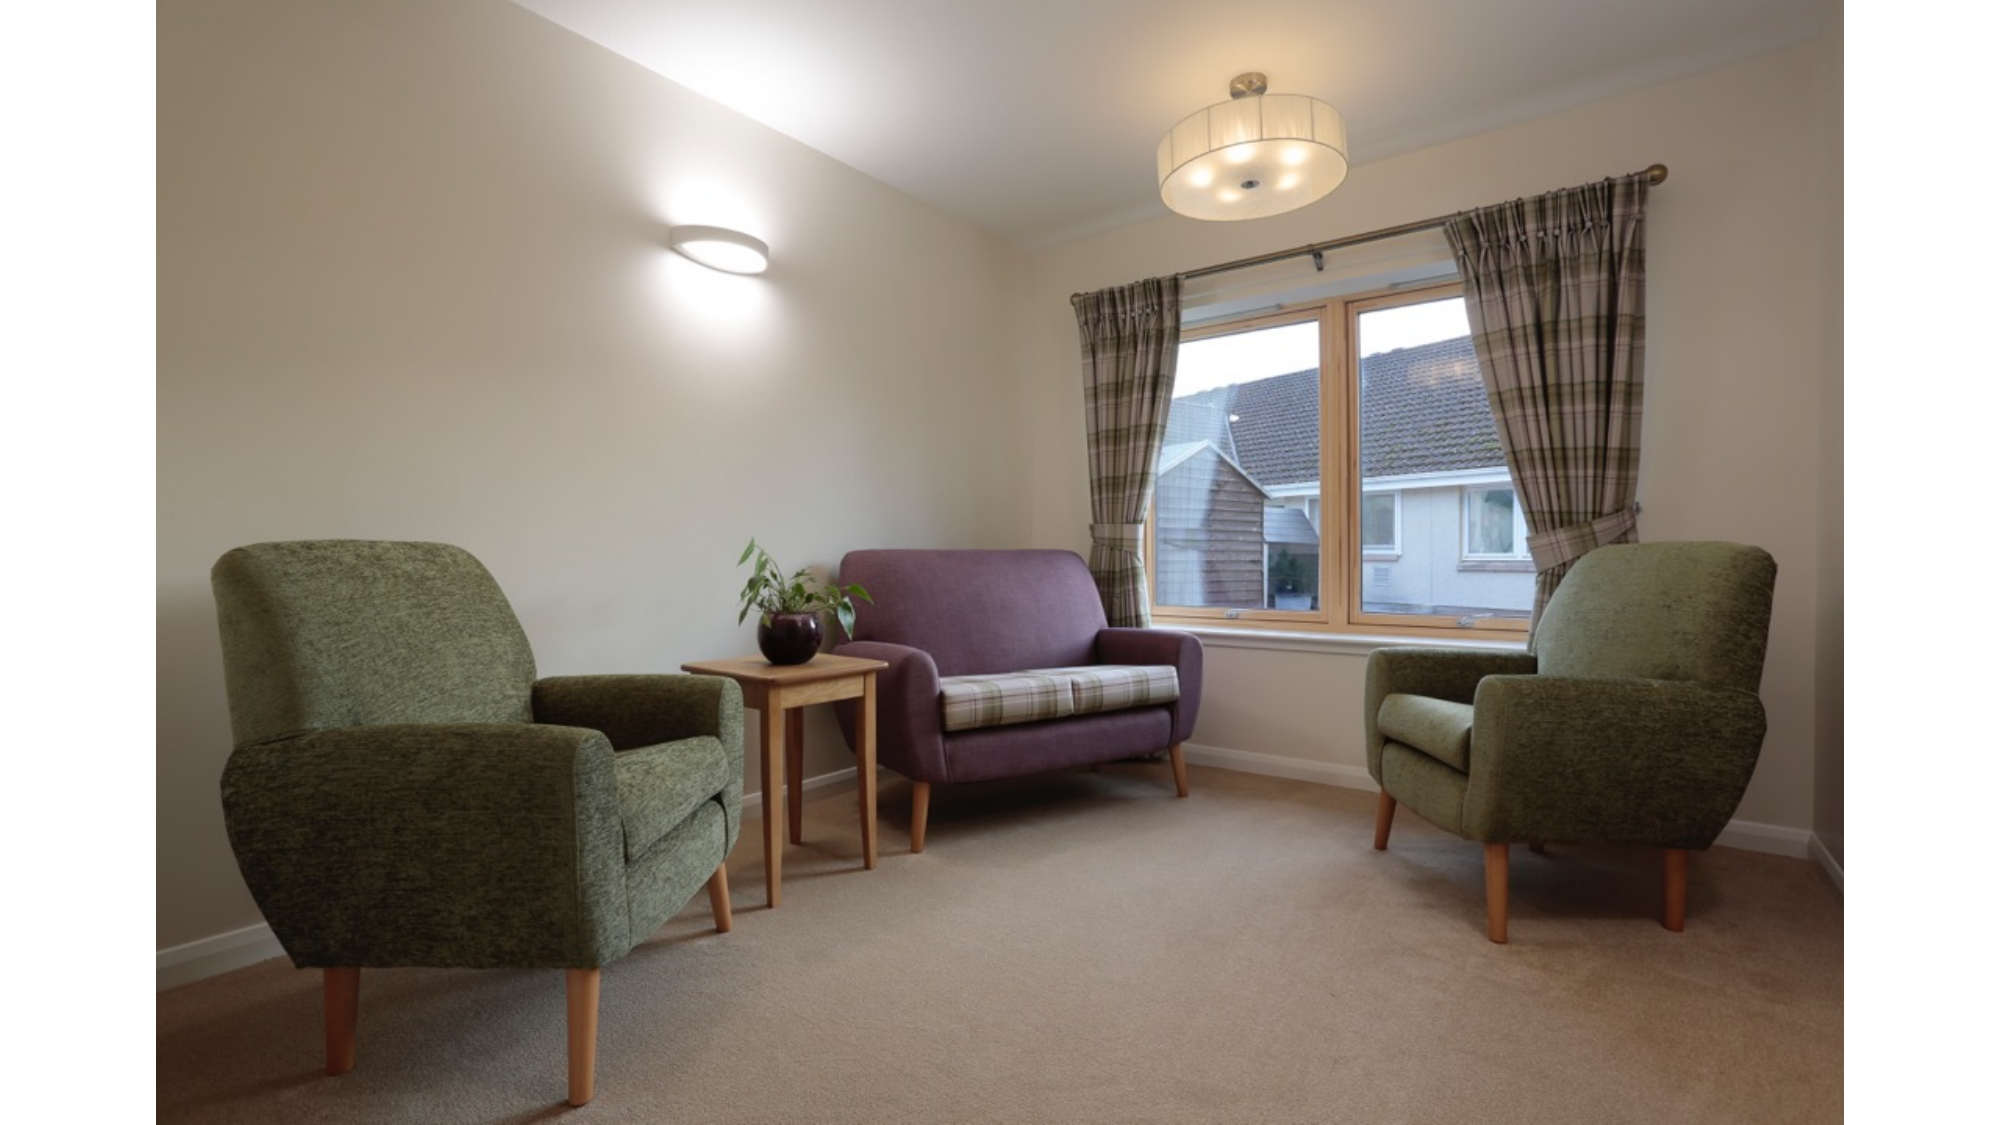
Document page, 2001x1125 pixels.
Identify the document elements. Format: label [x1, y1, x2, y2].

picture [156, 0, 1844, 1125]
